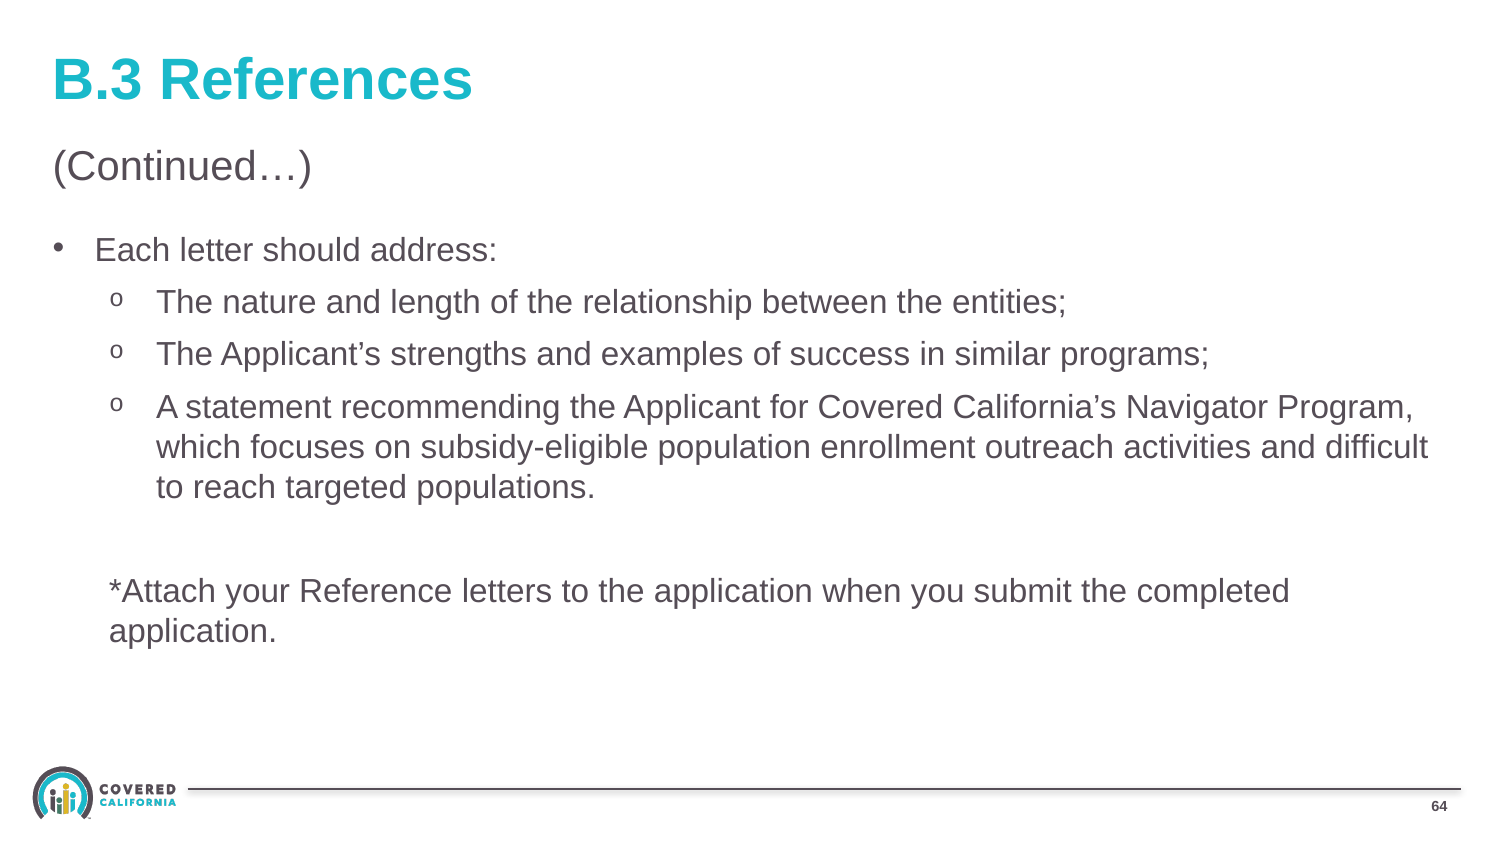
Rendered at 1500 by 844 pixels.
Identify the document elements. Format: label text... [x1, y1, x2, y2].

title B.3 References [37, 22, 1463, 131]
list (Continued…) Each letter should address: The nature and length of the relationship between the entities; The Applicant’s strengths and examples of success in similar programs; A statement recommending the Applicant for Covered California’s Navigator Program, which focuses on subsidy-eligible population enrollment outreach activities and difficult to reach targeted populations. *Attach your Reference letters to the application when you submit the completed application. [37, 130, 1462, 758]
picture [30, 764, 178, 823]
slide_number 63 [1342, 782, 1463, 828]
